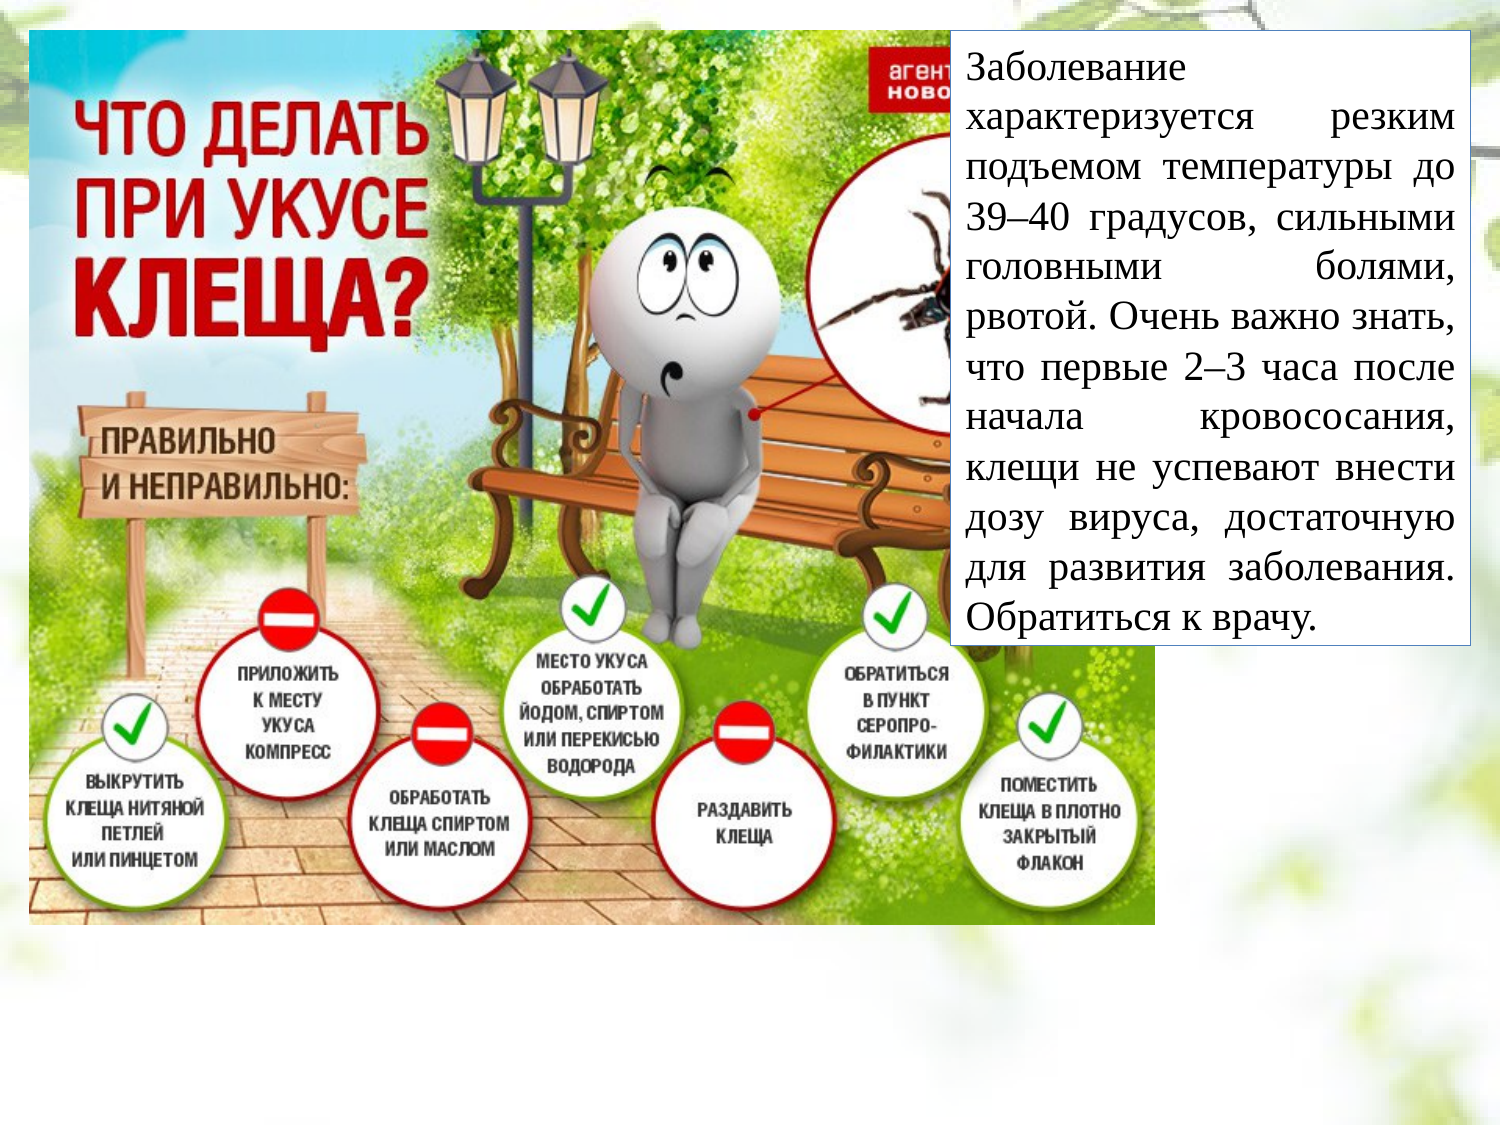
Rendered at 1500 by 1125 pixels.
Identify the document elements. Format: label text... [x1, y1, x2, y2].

picture [29, 30, 1155, 925]
text_box Заболевание характеризуется резким подъемом температуры до 39–40 градусов, сильными головными болями, рвотой. Очень важно знать, что первые 2–3 часа после начала кровососания, клещи не успевают внести дозу вируса, достаточную для развития заболевания. Обратиться к врачу. [1155, 30, 1471, 646]
